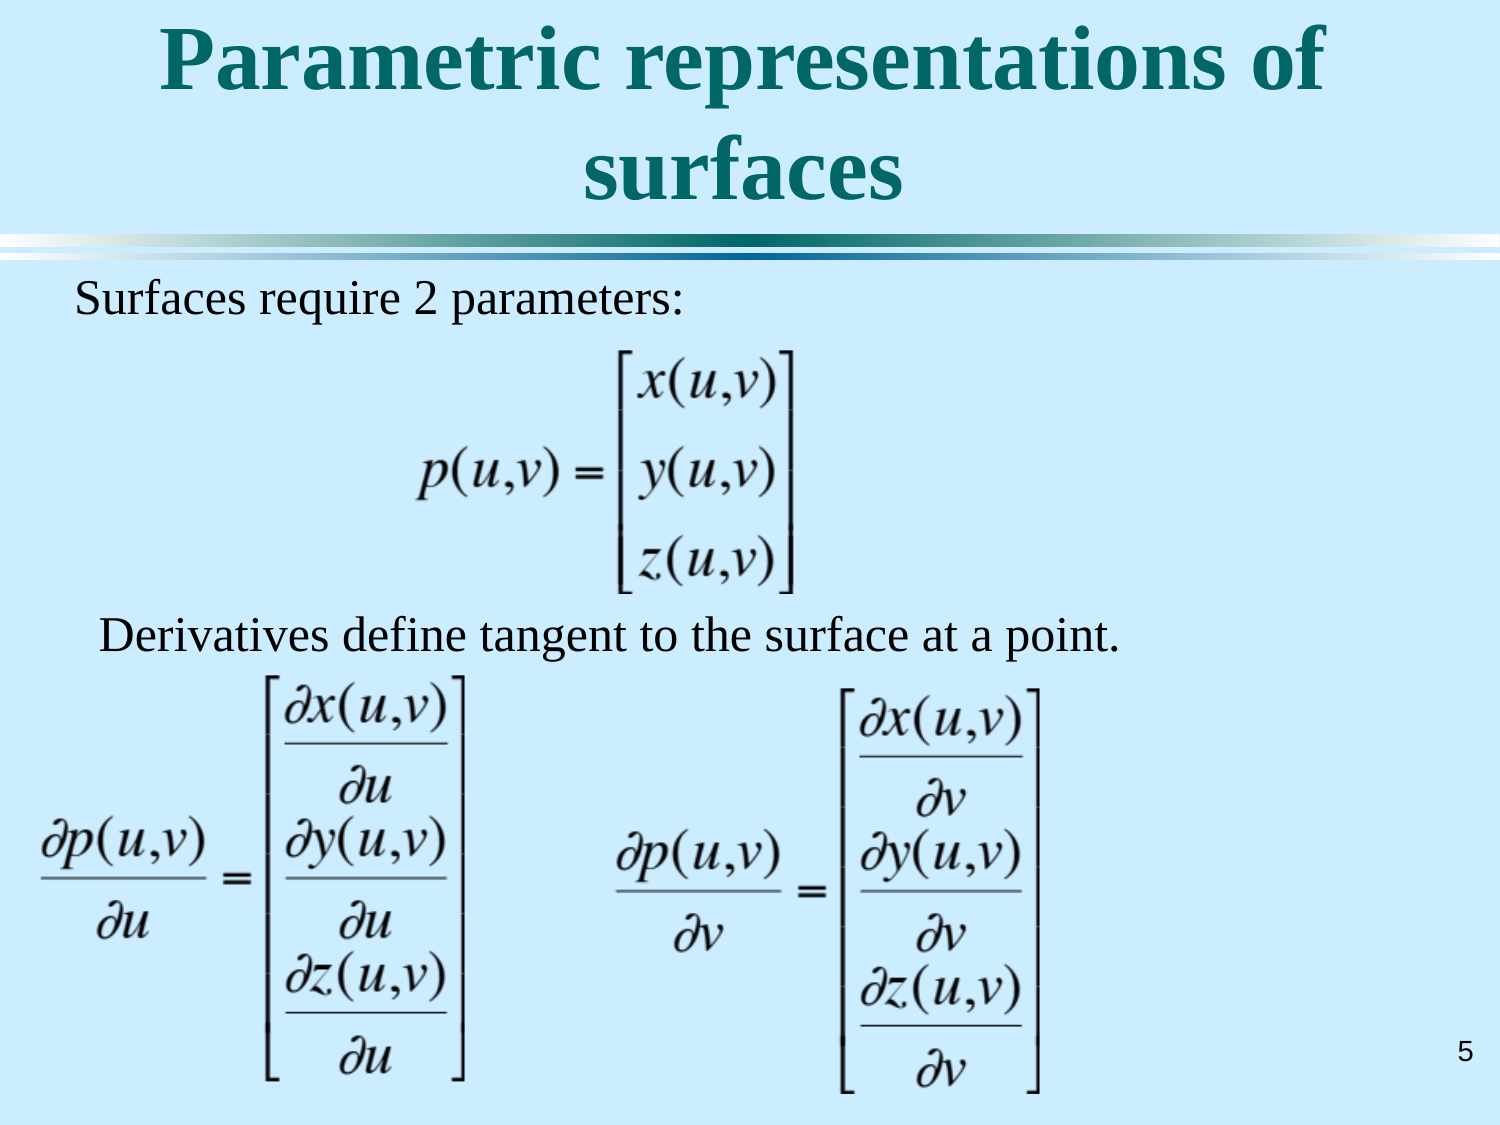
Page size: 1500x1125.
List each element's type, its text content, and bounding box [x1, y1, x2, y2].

title Parametric representations of surfaces [99, 37, 1388, 225]
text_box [612, 687, 1040, 1094]
text_box Surfaces require 2 parameters: [59, 256, 700, 332]
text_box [37, 674, 465, 1082]
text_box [412, 349, 794, 594]
text_box Derivatives define tangent to the surface at a point. [84, 594, 1137, 669]
